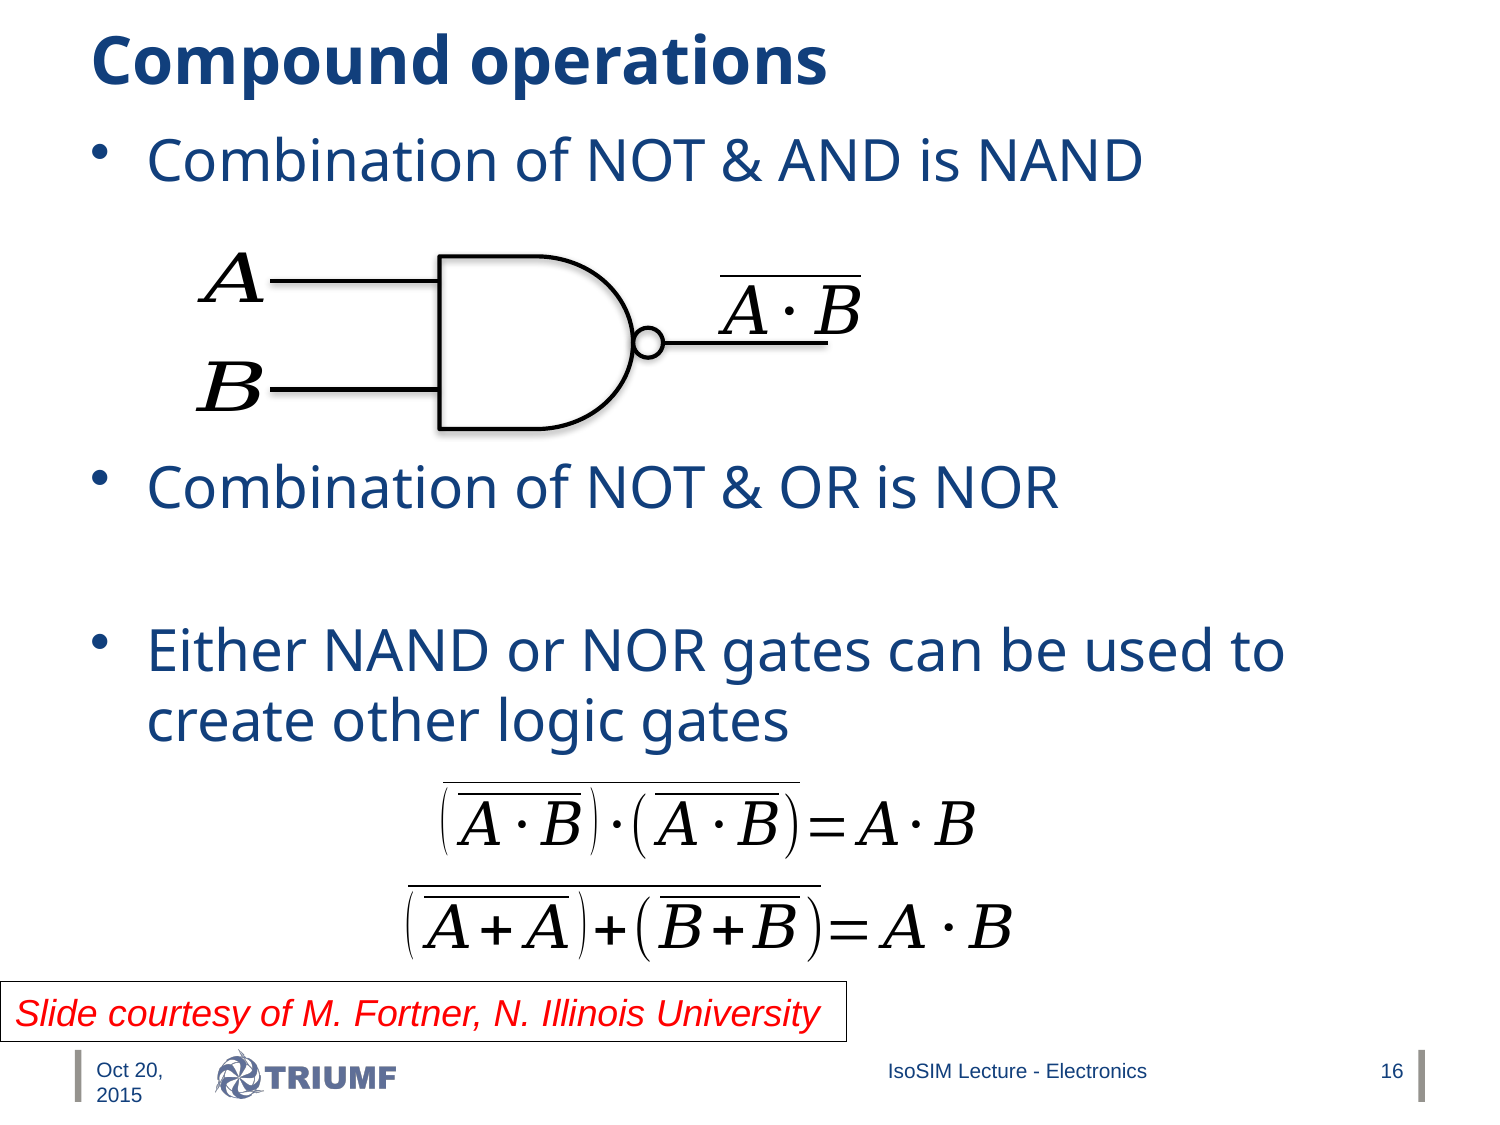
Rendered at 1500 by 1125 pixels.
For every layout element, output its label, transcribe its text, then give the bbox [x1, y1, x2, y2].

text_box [191, 242, 864, 430]
list Combination of NOT & AND is NAND Combination of NOT & OR is NOR Either NAND or NOR gates can be used to create other logic gates [74, 117, 1426, 955]
slide_number 16 [1182, 1049, 1419, 1125]
title Compound operations [74, 16, 1426, 117]
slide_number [81, 1048, 213, 1125]
text_box Slide courtesy of M. Fortner, N. Illinois University [0, 981, 847, 1042]
footer IsoSIM Lecture - Electronics [394, 1049, 1163, 1125]
